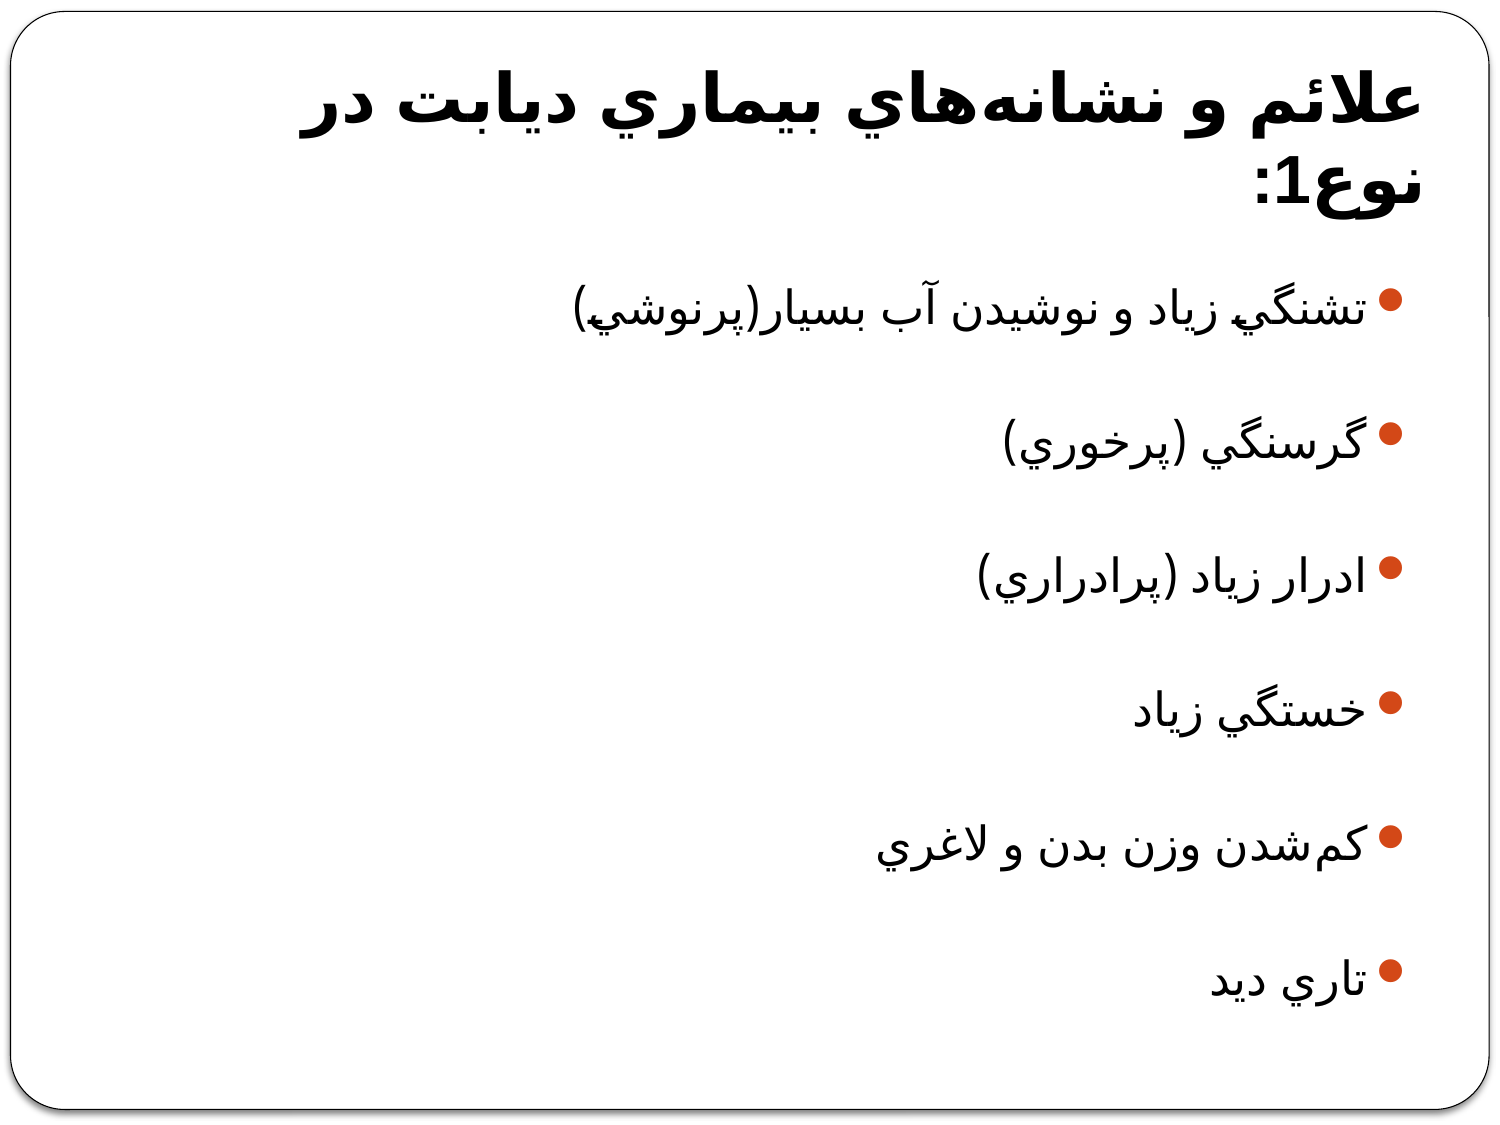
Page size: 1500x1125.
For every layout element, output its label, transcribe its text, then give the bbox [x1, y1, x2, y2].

list تشنگي زياد و نوشيدن آب بسيار(پرنوشي) گرسنگي (پرخوري) ادرار زياد (پرادراري) خستگي زياد كم‌شدن وزن بدن و لاغري تاري ديد [93, 269, 1425, 1020]
title علائم و نشانه‌هاي بيماري ديابت در نوع1: [117, 45, 1442, 233]
